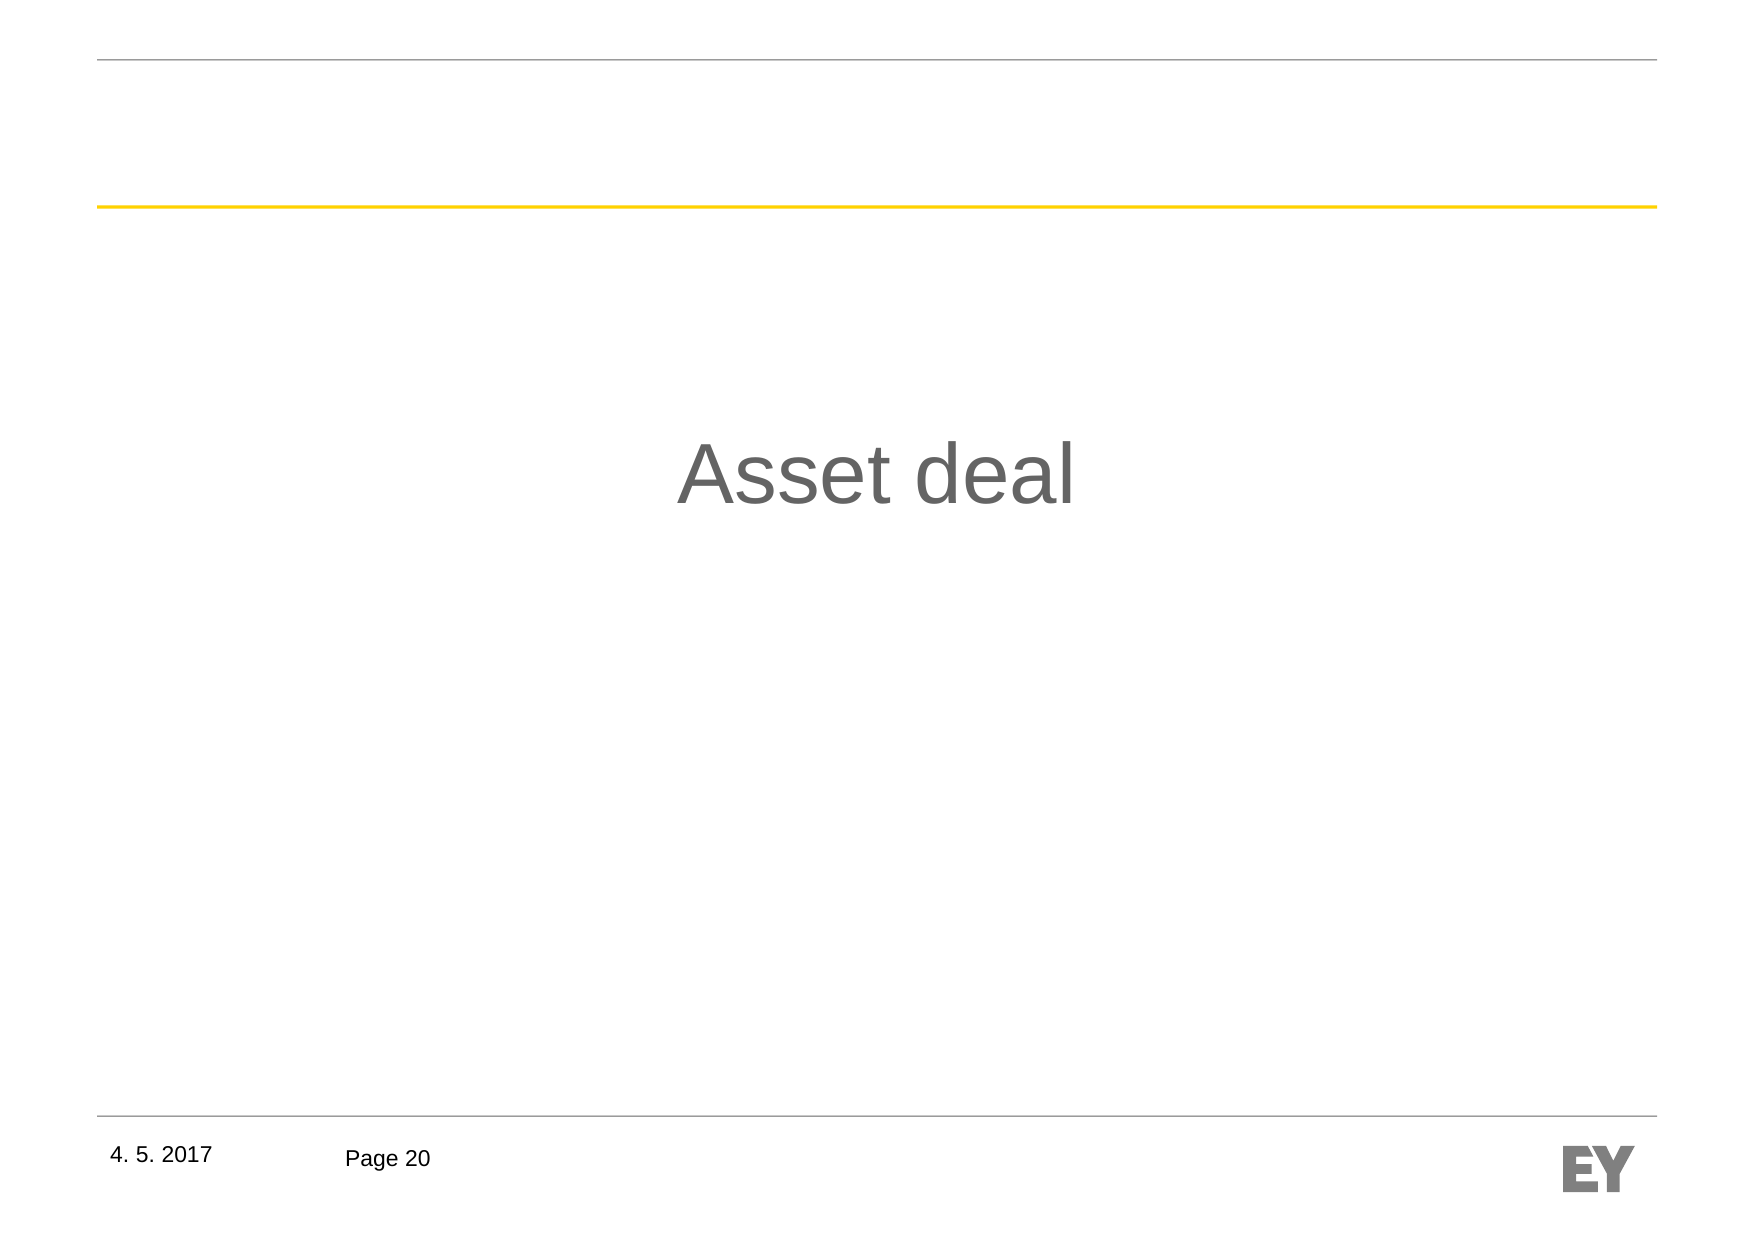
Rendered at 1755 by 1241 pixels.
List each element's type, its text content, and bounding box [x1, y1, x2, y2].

list Asset deal [96, 298, 1658, 959]
slide_number 4. 5. 2017 [109, 1139, 332, 1179]
